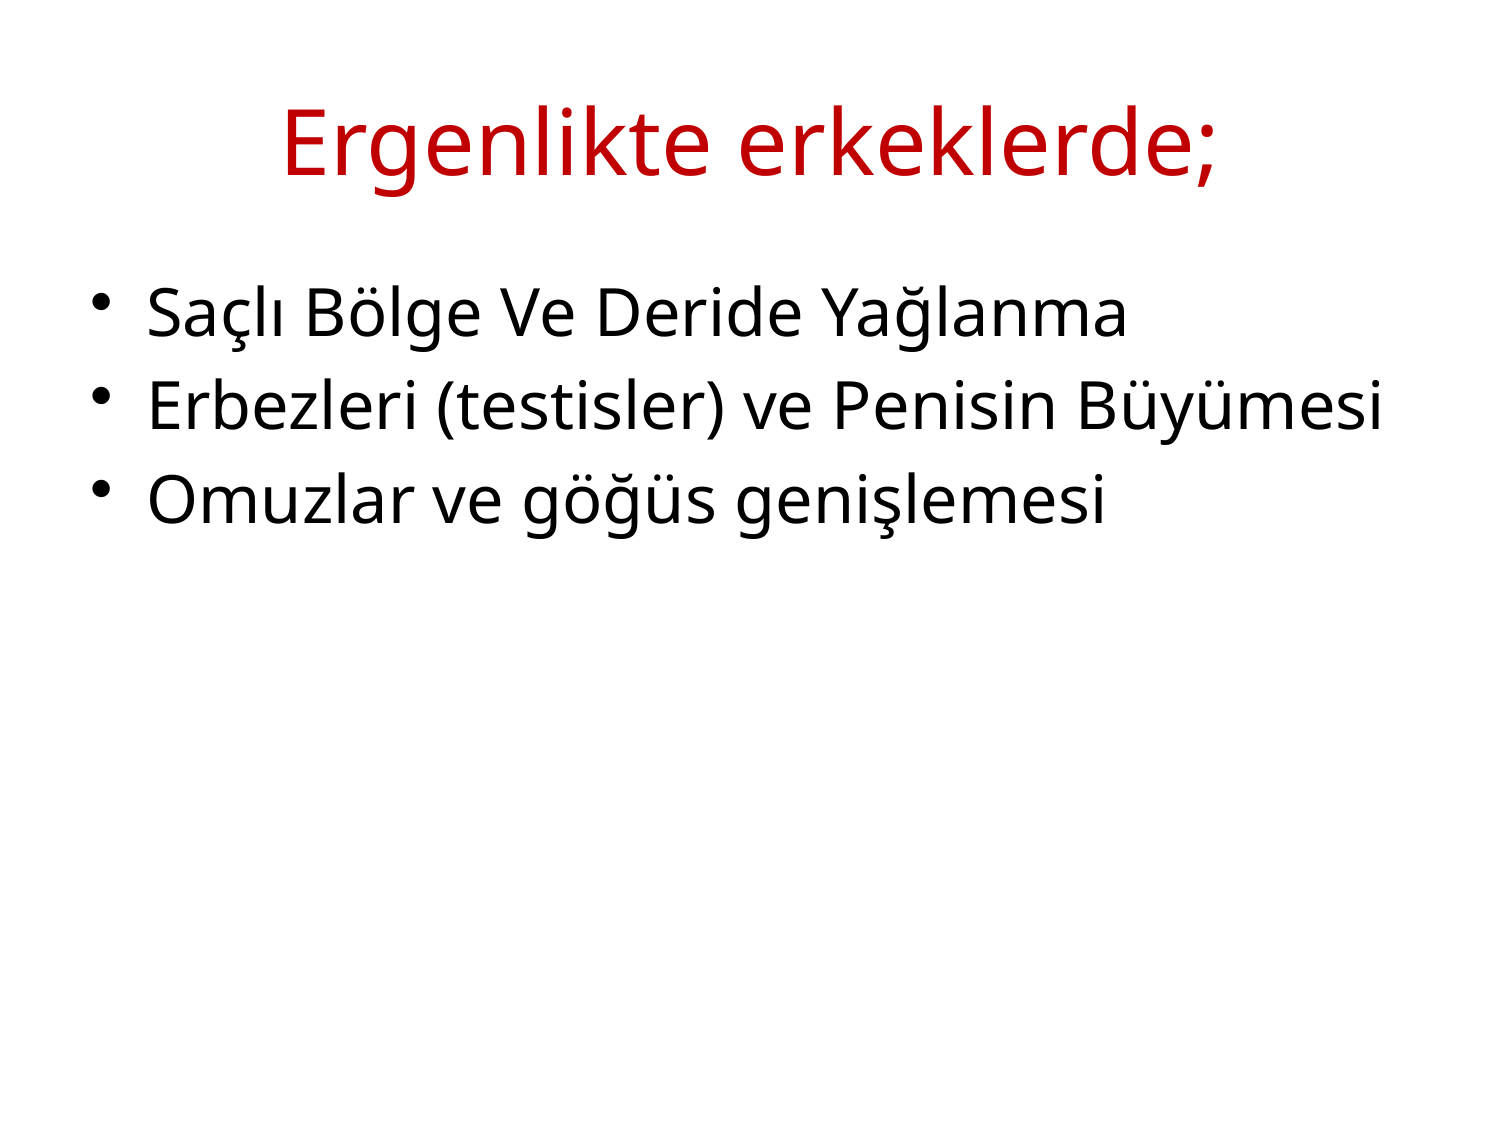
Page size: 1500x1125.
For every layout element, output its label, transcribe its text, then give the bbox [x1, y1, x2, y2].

title Ergenlikte erkeklerde; [75, 45, 1425, 233]
list Saçlı Bölge Ve Deride Yağlanma Erbezleri (testisler) ve Penisin Büyümesi Omuzlar ve göğüs genişlemesi [75, 262, 1425, 1005]
